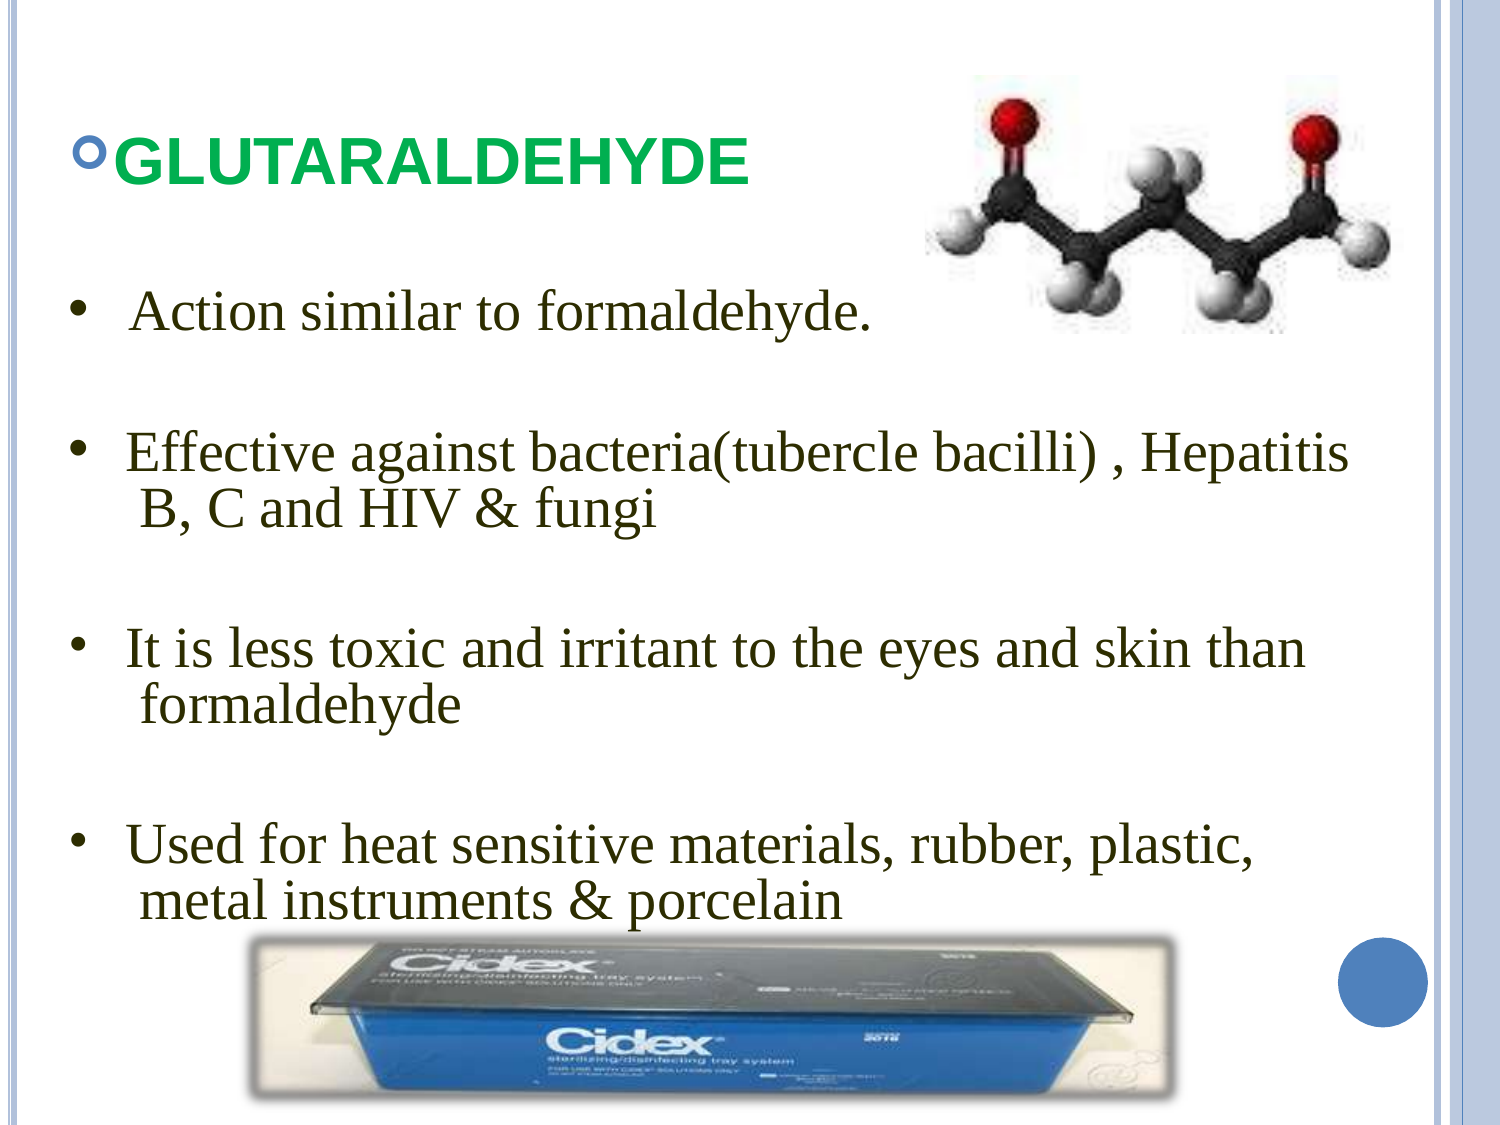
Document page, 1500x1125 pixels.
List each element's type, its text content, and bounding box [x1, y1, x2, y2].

text_box GLUTARALDEHYDE Action similar to formaldehyde. Effective against bacteria(tubercle bacilli) , Hepatitis B, C and HIV & fungi It is less toxic and irritant to the eyes and skin than formaldehyde Used for heat sensitive materials, rubber, plastic, metal instruments & porcelain [66, 115, 1360, 932]
text_box [924, 75, 1404, 334]
text_box [237, 924, 1188, 1113]
